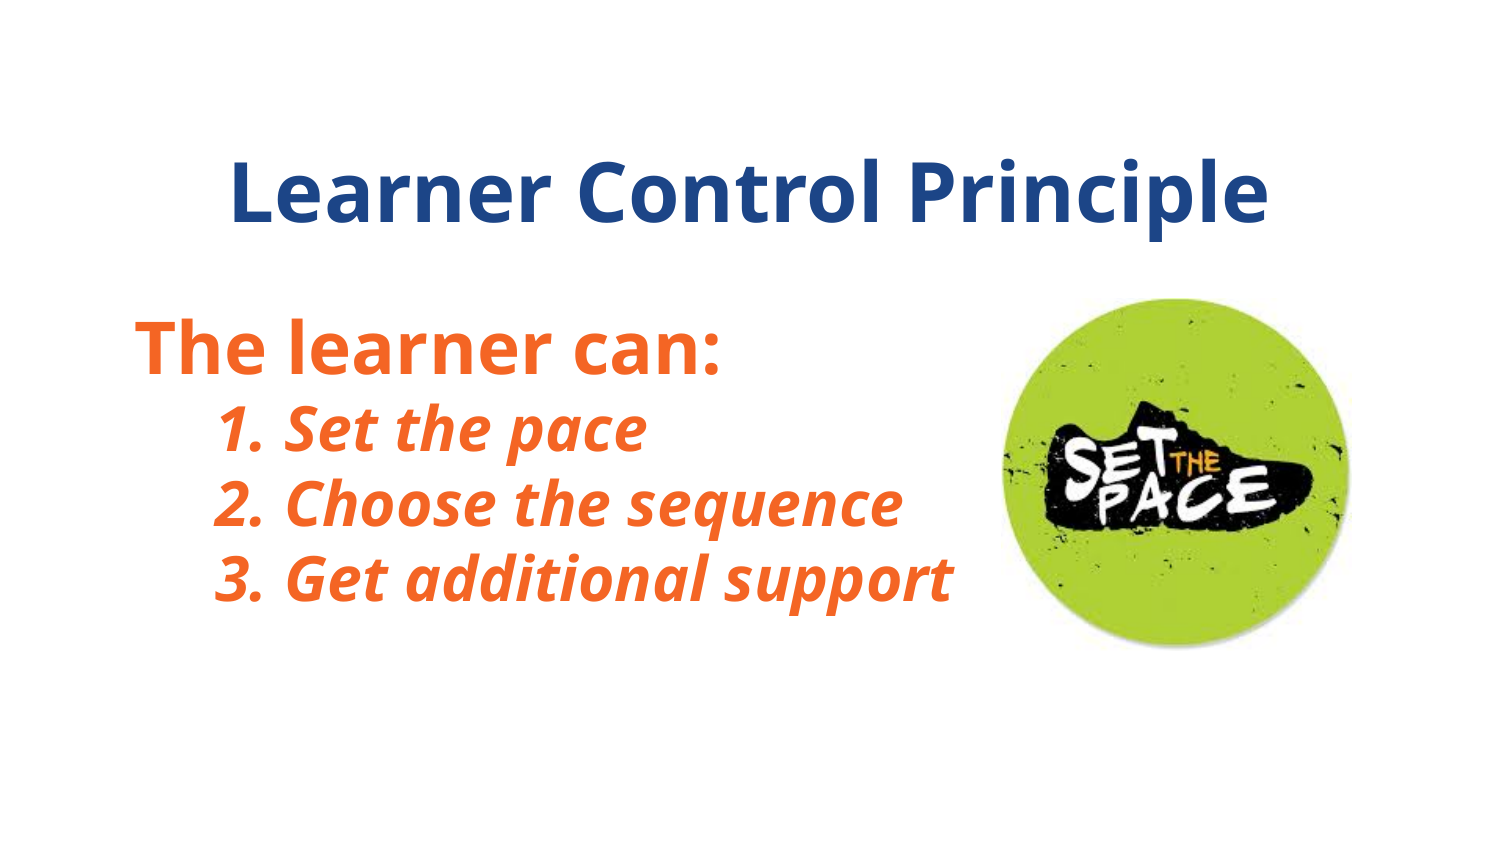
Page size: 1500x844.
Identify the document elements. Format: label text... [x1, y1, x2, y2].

text_box The learner can: Set the pace Choose the sequence Get additional support [119, 286, 1422, 629]
text_box Learner Control Principle [40, 124, 1460, 255]
picture [1001, 298, 1352, 651]
